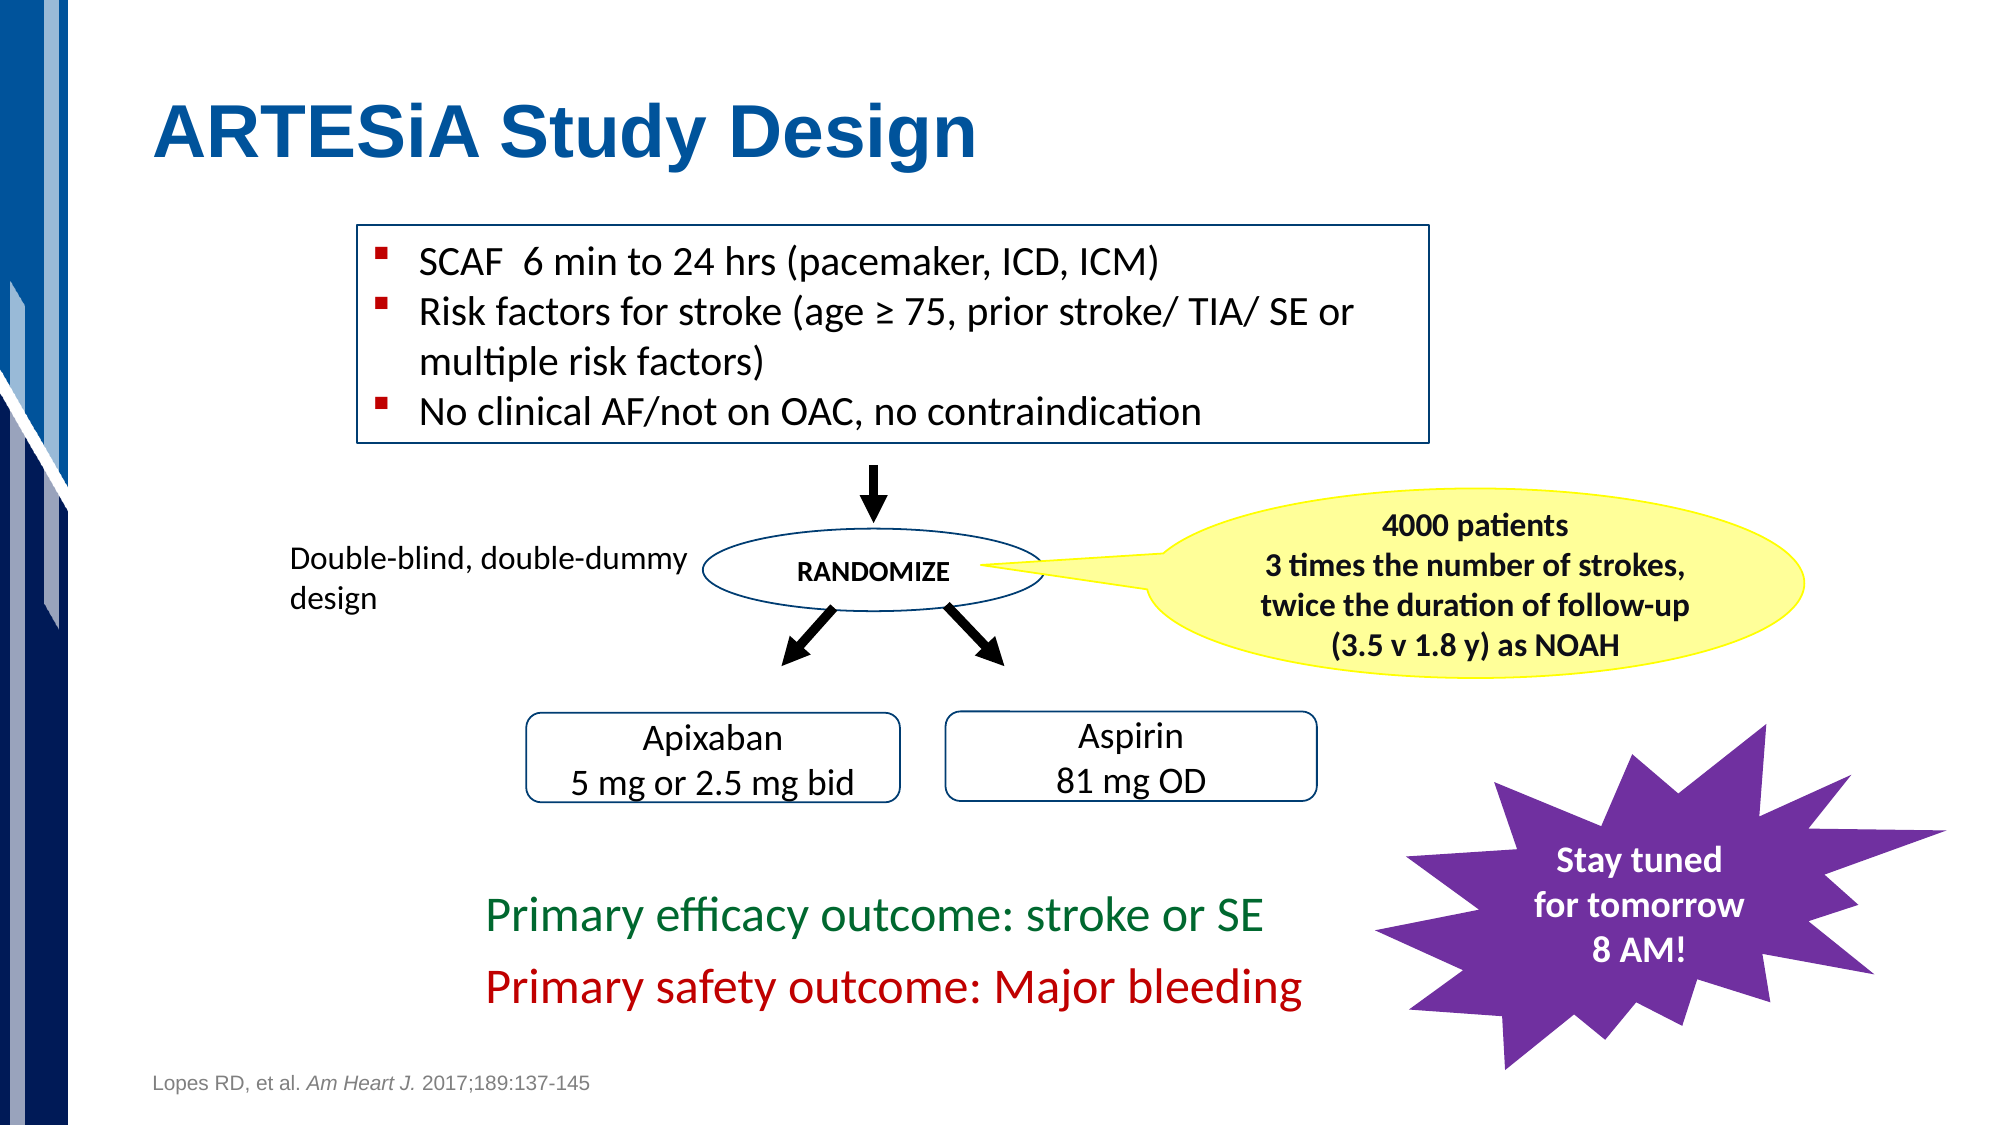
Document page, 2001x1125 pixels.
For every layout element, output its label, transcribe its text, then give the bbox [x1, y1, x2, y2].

text_box Apixaban 5 mg or 2.5 mg bid [525, 711, 901, 804]
text_box Stay tuned for tomorrow 8 AM! [1374, 723, 1948, 1071]
text_box Primary efficacy outcome: stroke or SE Primary safety outcome: Major bleeding [470, 873, 1318, 1021]
picture [0, 0, 68, 1125]
text_box RANDOMIZE [719, 527, 1044, 613]
text_box 4000 patients 3 times the number of strokes, twice the duration of follow-up (3.5 v 1.8 y) as NOAH [979, 487, 1806, 679]
title ARTESiA Study Design [137, 0, 1863, 182]
text_box Double-blind, double-dummy design [274, 528, 719, 624]
footer Lopes RD, et al. Am Heart J. 2017;189:137-145 [137, 1042, 1863, 1103]
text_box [781, 607, 835, 667]
text_box Aspirin 81 mg OD [944, 710, 1318, 802]
text_box SCAF 6 min to 24 hrs (pacemaker, ICD, ICM) Risk factors for stroke (age ≥ 75, prior stroke/ TIA/ SE or multiple risk factors) No clinical AF/not on OAC, no contraindication [356, 224, 1430, 444]
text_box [946, 604, 1005, 667]
